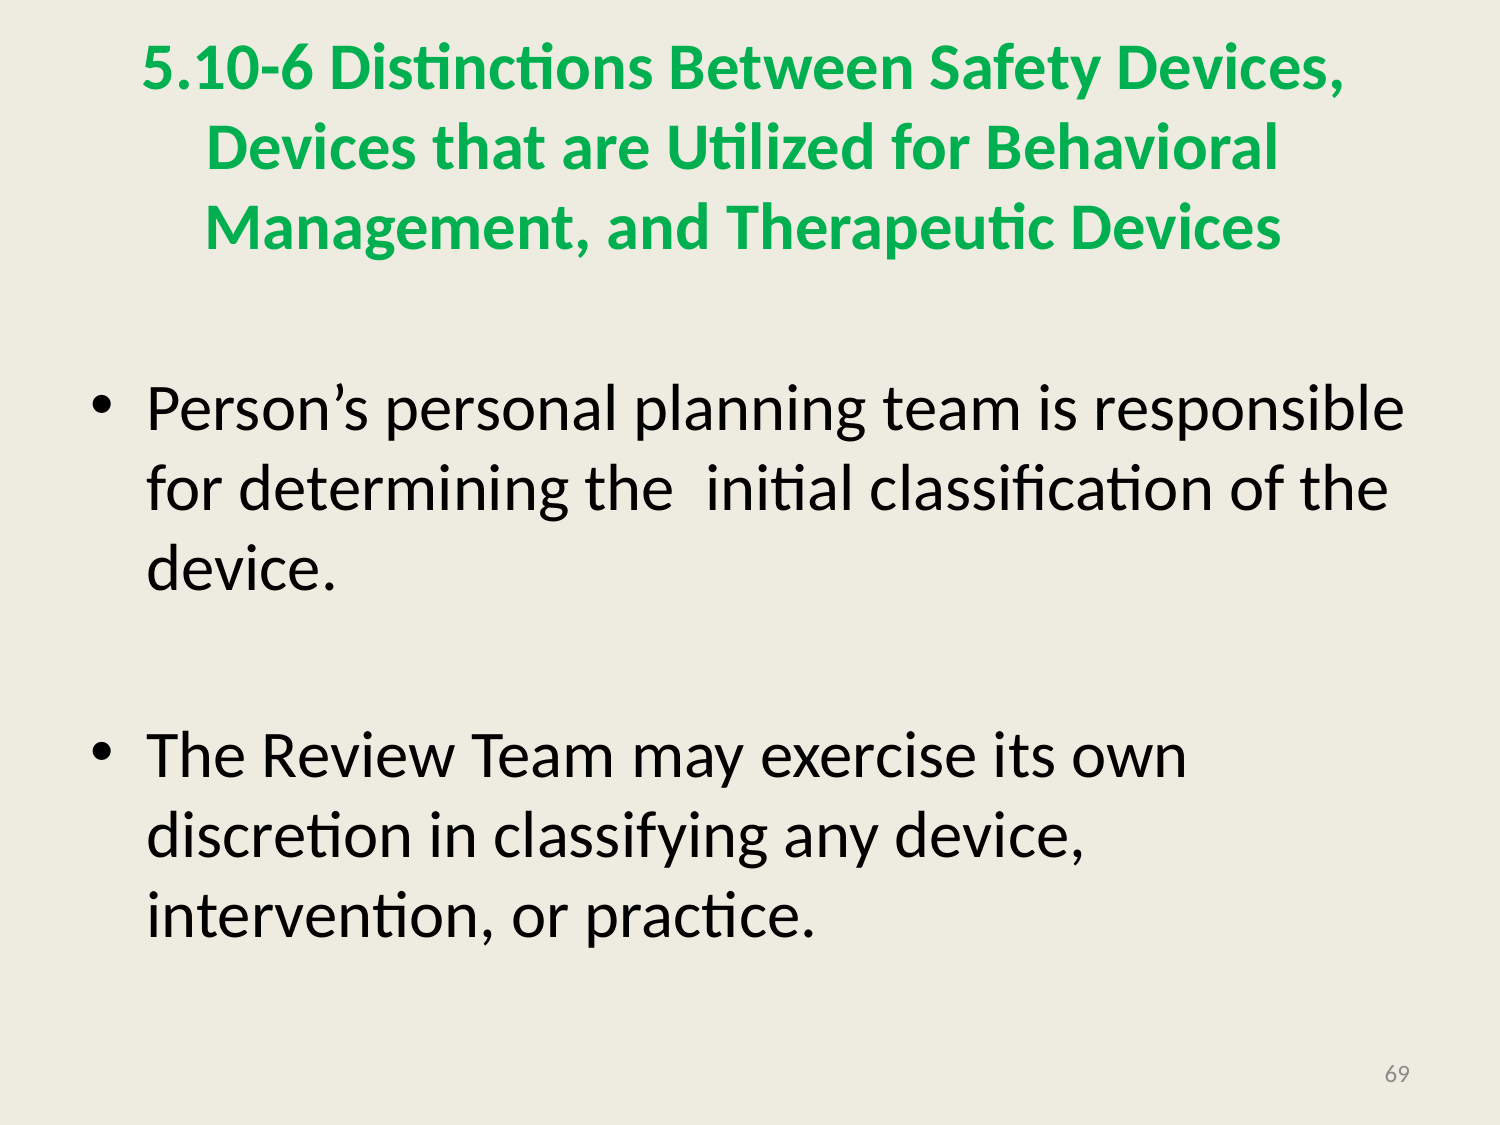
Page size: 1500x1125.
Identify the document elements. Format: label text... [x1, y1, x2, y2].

list Person’s personal planning team is responsible for determining the initial classification of the device. The Review Team may exercise its own discretion in classifying any device, intervention, or practice. [75, 262, 1425, 1005]
title 5.10-6 Distinctions Between Safety Devices, Devices that are Utilized for Behavioral Management, and Therapeutic Devices [75, 0, 1413, 225]
slide_number 69 [1074, 1042, 1425, 1103]
